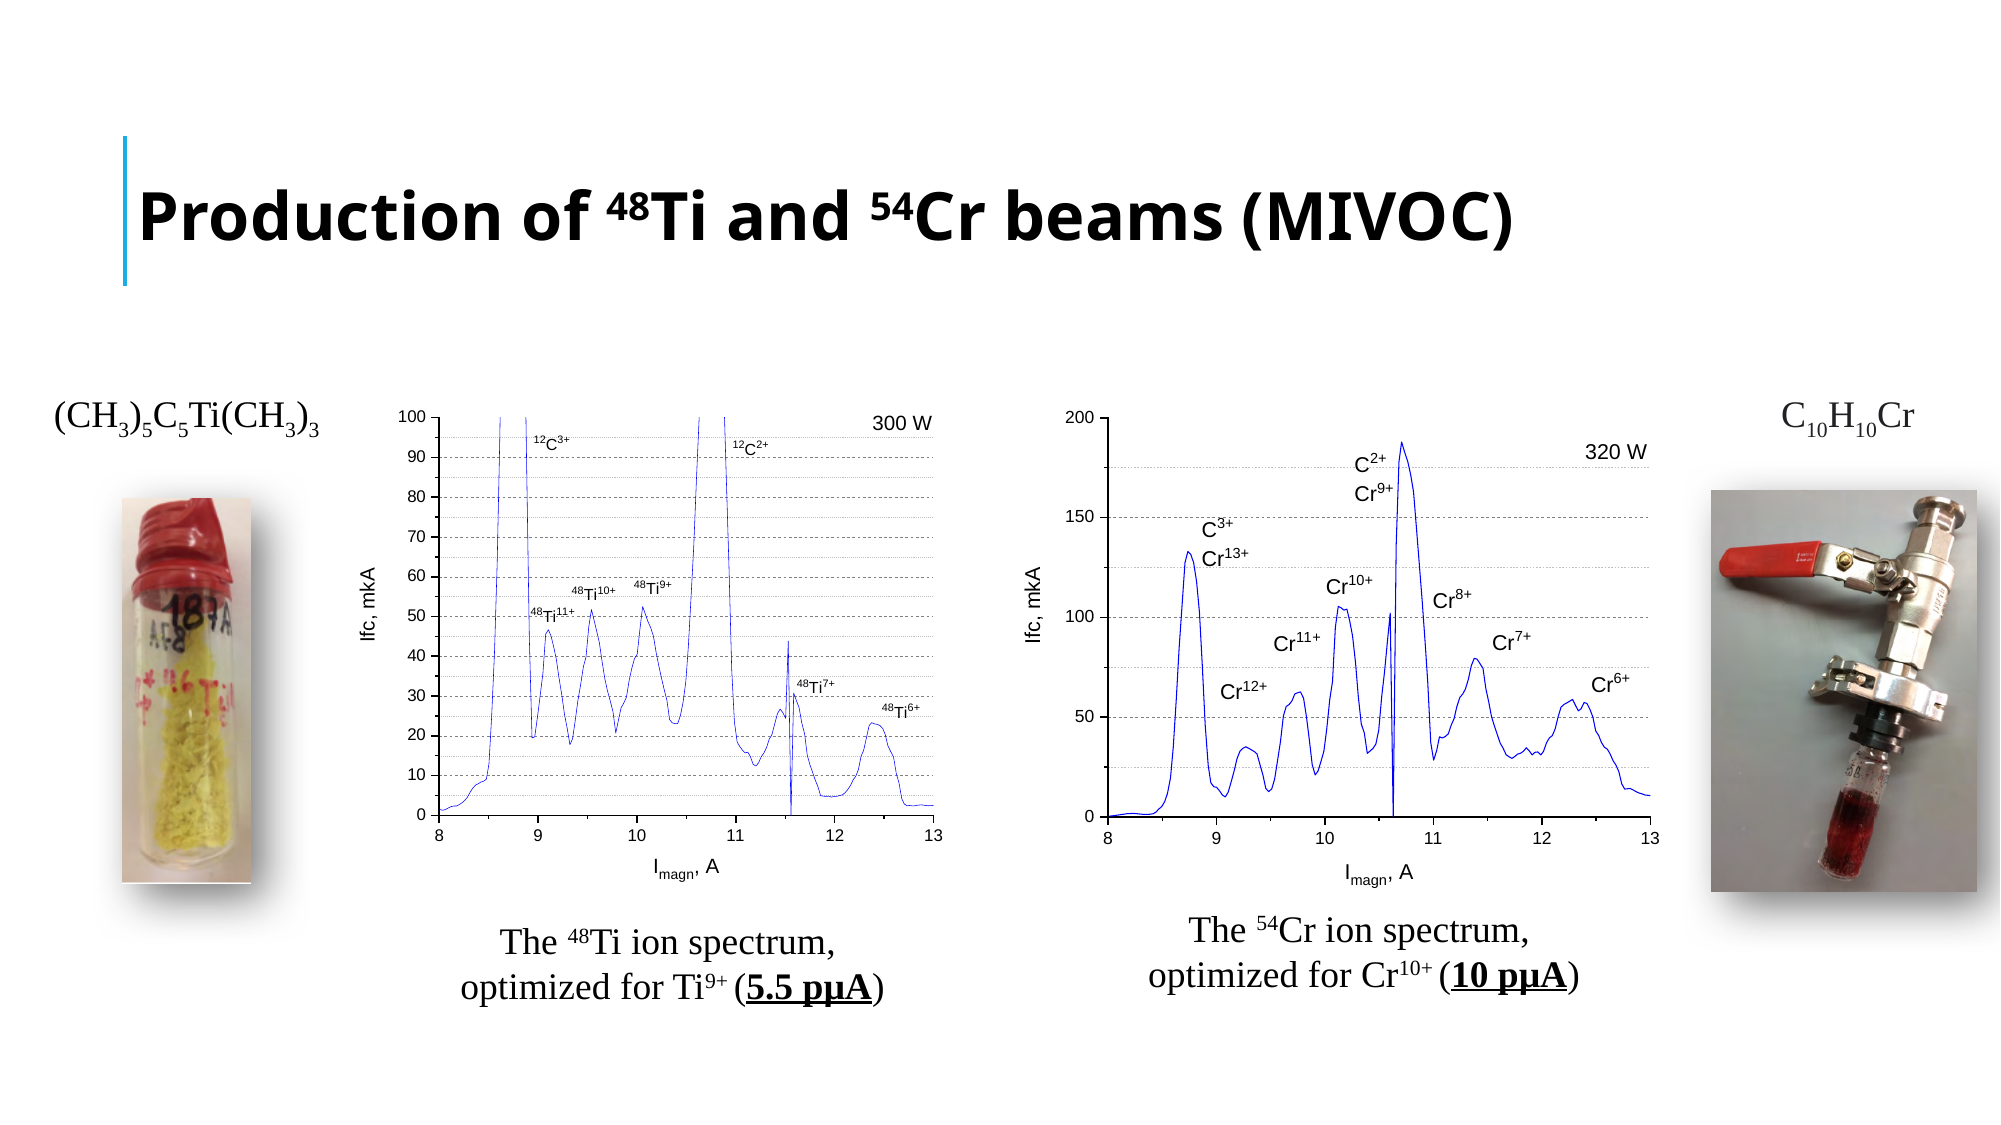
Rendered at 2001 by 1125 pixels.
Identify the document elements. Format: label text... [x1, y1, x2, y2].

picture [309, 353, 1977, 910]
text_box The 48Ti ion spectrum, optimized for Ti9+ (5.5 pµA) [445, 919, 900, 1021]
text_box The 54Cr ion spectrum, optimized for Cr10+ (10 pµA) [1133, 919, 1595, 1002]
picture [122, 498, 252, 884]
text_box Production of 48Ti and 54Cr beams (MIVOC) [122, 109, 1848, 328]
text_box (CH3)5C5Ti(CH3)3 [39, 382, 302, 449]
text_box C10H10Cr [1768, 382, 1930, 449]
